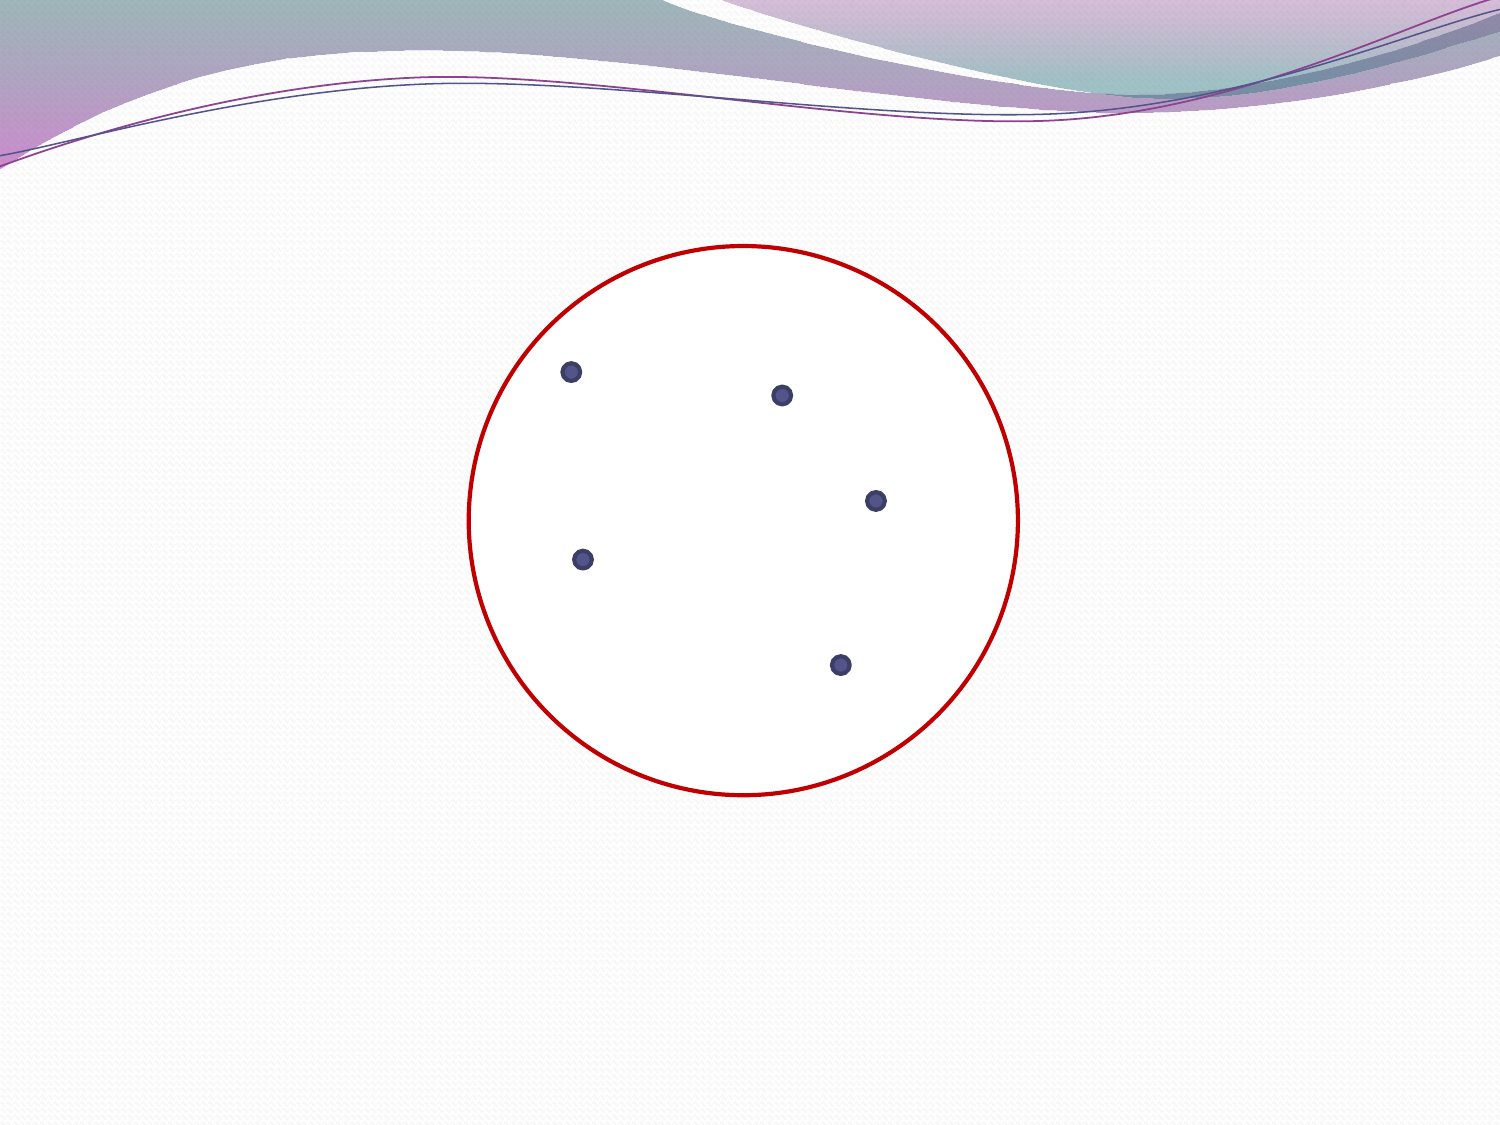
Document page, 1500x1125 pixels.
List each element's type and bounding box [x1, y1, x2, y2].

text_box [560, 361, 583, 383]
text_box [865, 490, 887, 512]
text_box [466, 243, 1021, 798]
text_box [829, 654, 852, 676]
text_box [771, 384, 794, 407]
text_box [572, 548, 594, 571]
